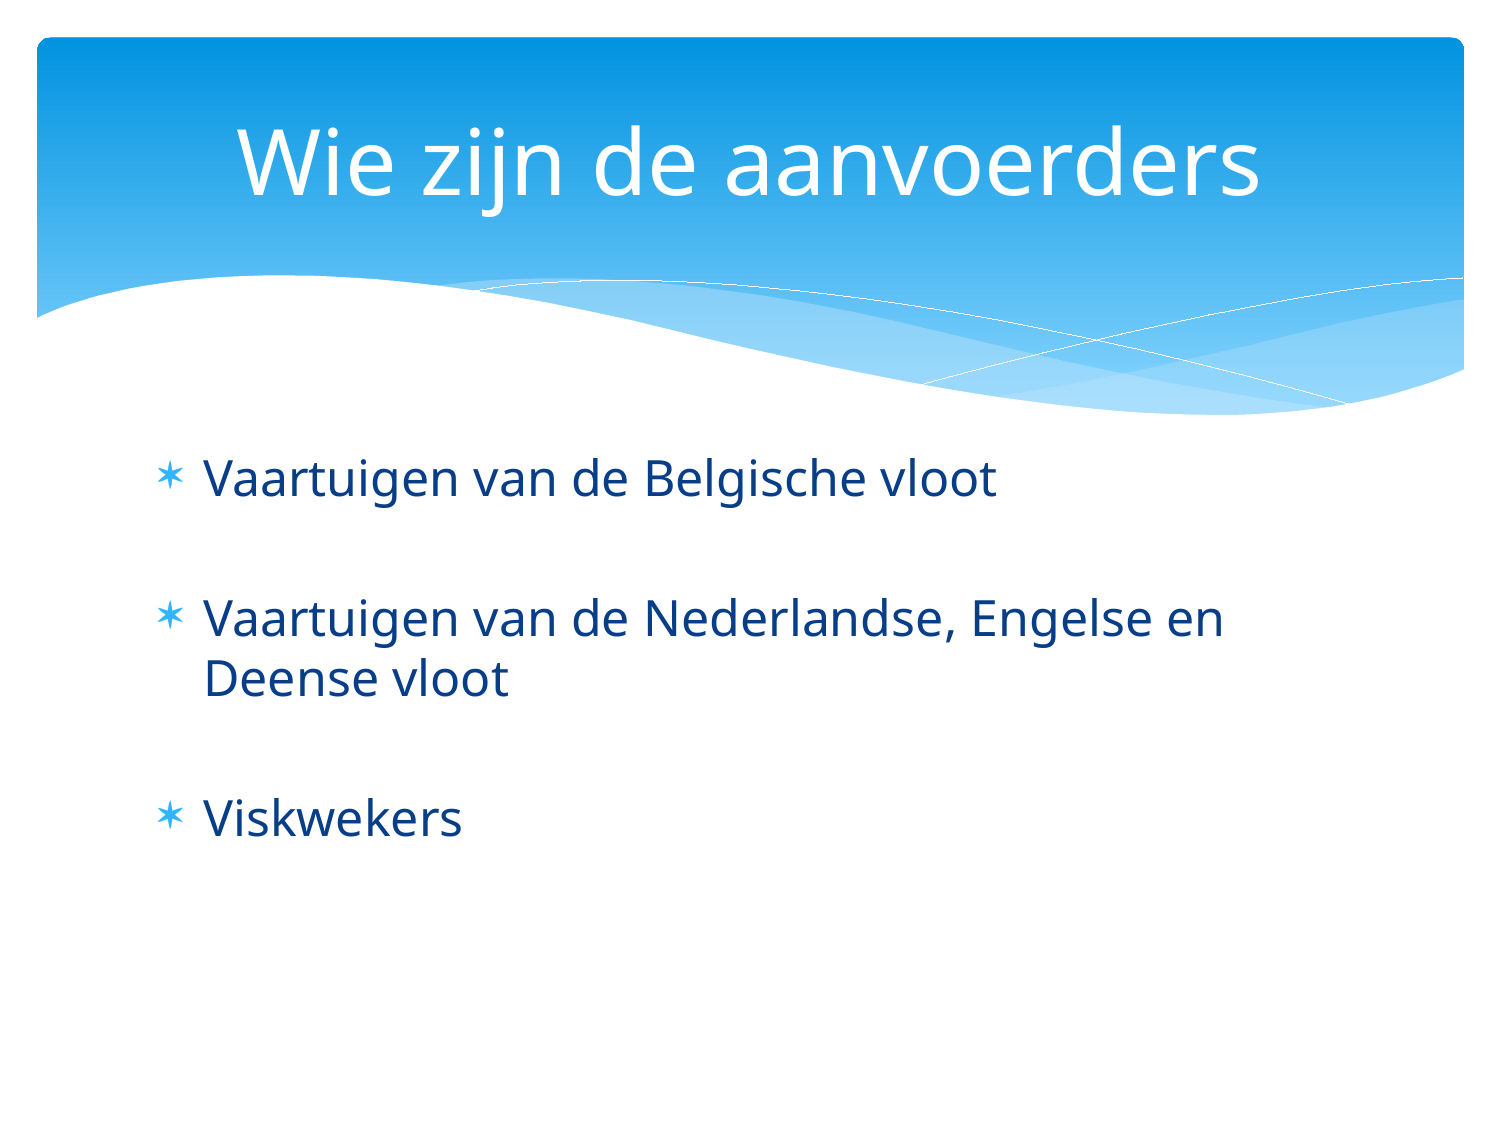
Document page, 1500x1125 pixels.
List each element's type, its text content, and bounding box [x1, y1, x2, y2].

title Wie zijn de aanvoerders [75, 55, 1425, 261]
list Vaartuigen van de Belgische vloot Vaartuigen van de Nederlandse, Engelse en Deense vloot Viskwekers [143, 438, 1359, 1005]
